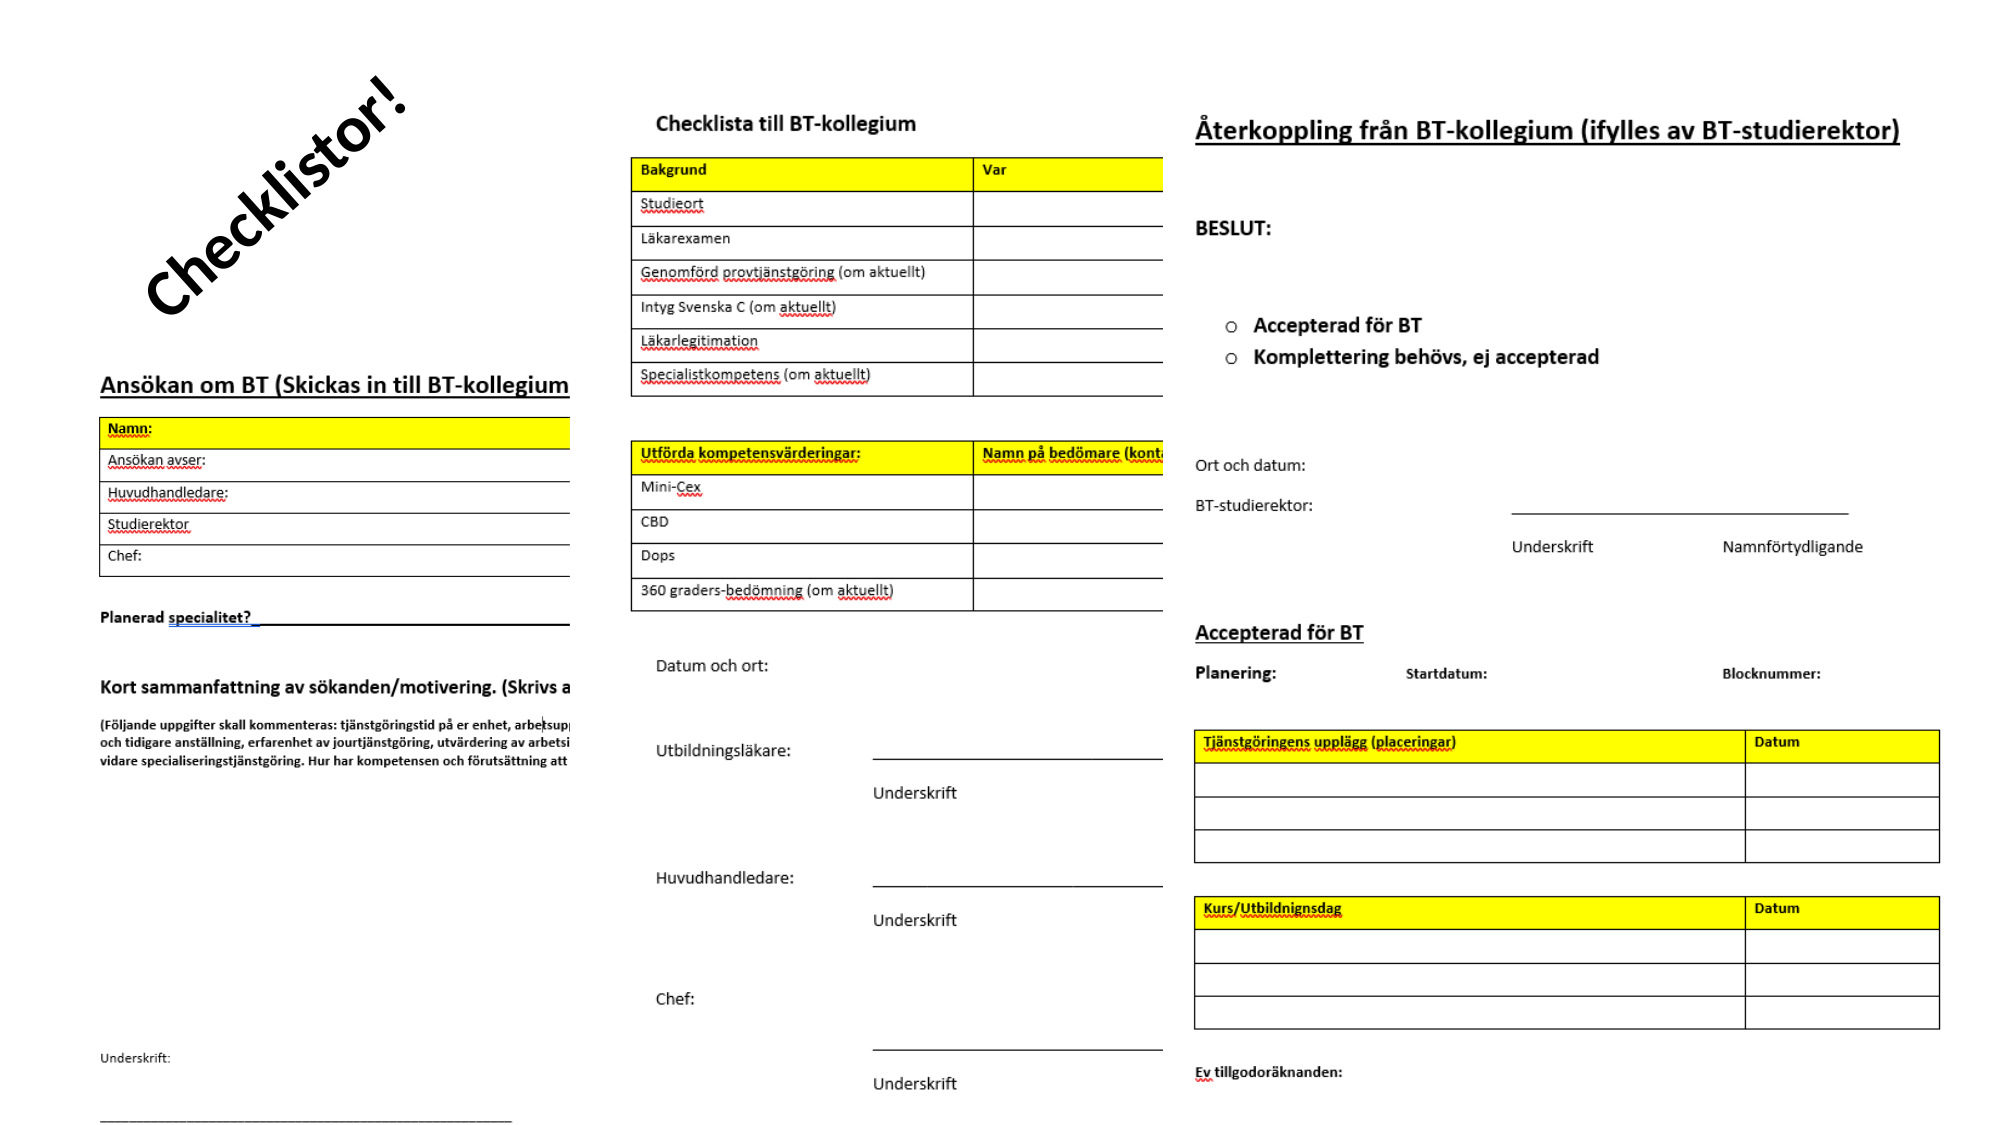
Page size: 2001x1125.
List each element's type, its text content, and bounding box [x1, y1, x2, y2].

text_box Checklistor! [107, 13, 466, 323]
picture [47, 76, 2000, 1125]
